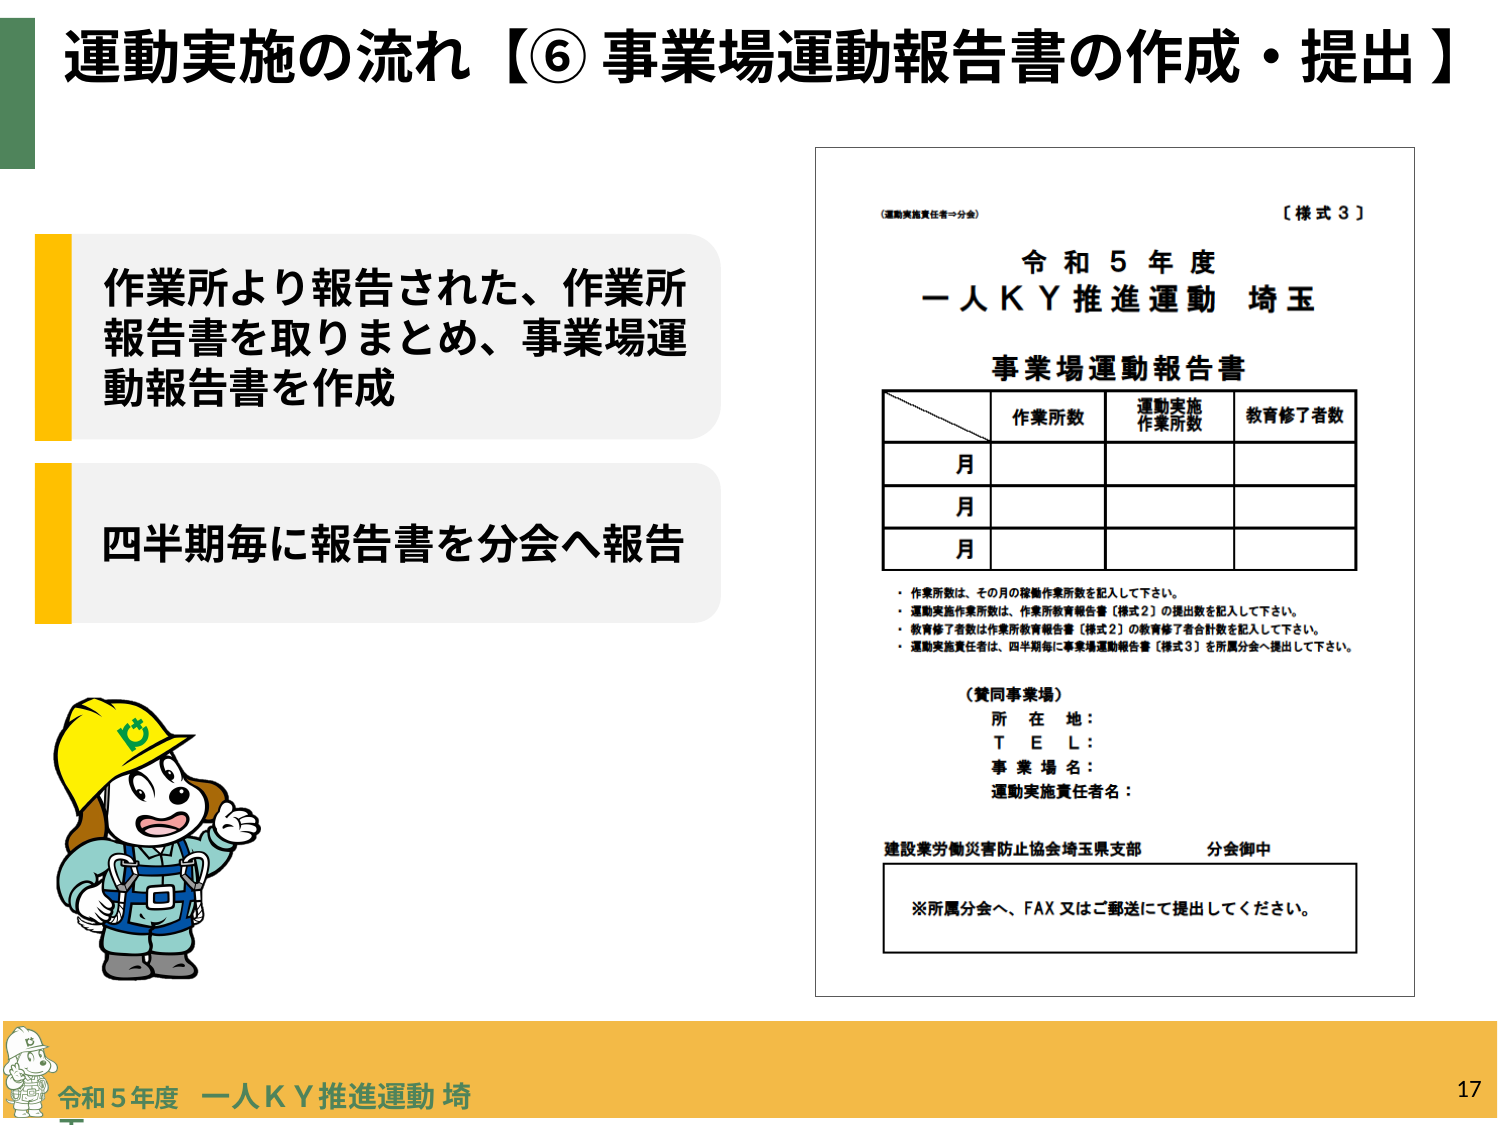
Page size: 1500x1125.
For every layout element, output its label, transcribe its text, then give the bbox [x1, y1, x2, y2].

text_box [34, 463, 72, 624]
text_box 作業所より報告された、作業所報告書を取りまとめ、事業場運動報告書を作成 [63, 233, 722, 441]
text_box [34, 234, 72, 441]
text_box [2, 1020, 1498, 1119]
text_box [3, 1026, 512, 1122]
slide_number 17 [1159, 1058, 1497, 1118]
text_box 運動実施の流れ【⑥ 事業場運動報告書の作成・提出 】 [44, 32, 1500, 149]
picture [53, 695, 261, 983]
text_box [0, 17, 35, 169]
picture [814, 147, 1415, 997]
text_box 四半期毎に報告書を分会へ報告 [56, 462, 722, 624]
